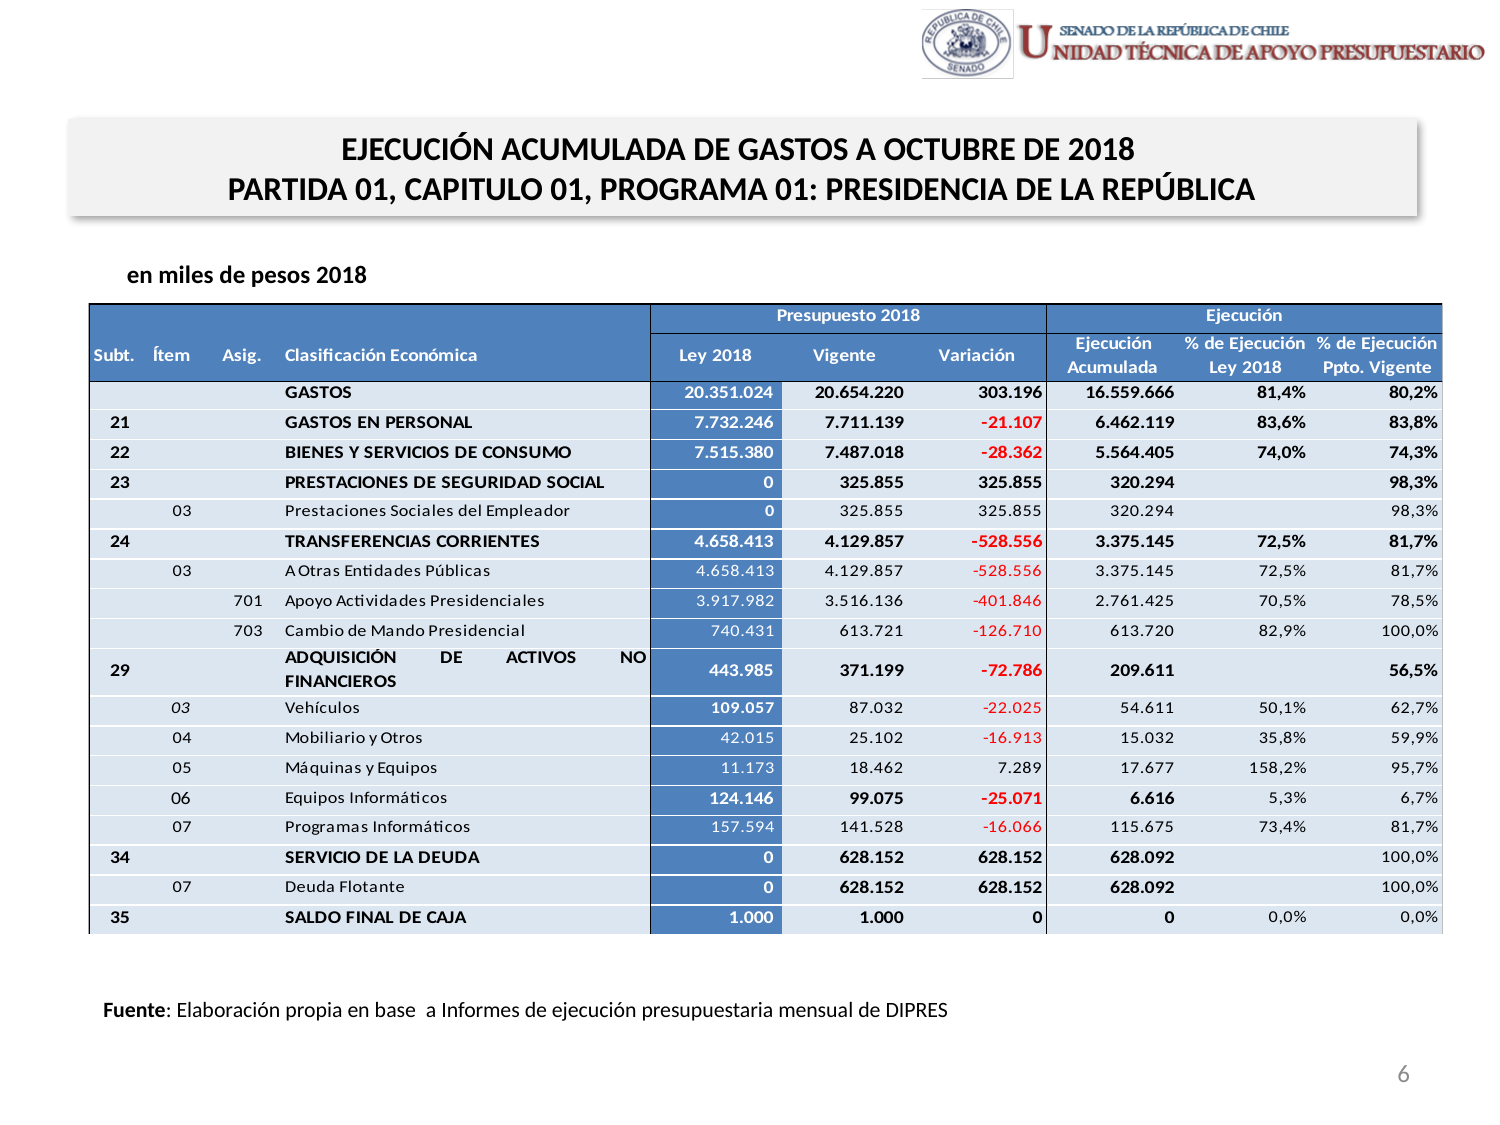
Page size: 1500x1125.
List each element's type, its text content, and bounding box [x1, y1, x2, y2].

footer Fuente: Elaboración propia en base a Informes de ejecución presupuestaria mensual de DIPRES [88, 987, 1415, 1048]
picture [88, 302, 1444, 936]
slide_number 6 [1074, 1042, 1425, 1103]
text_box en miles de pesos 2018 [112, 251, 1365, 301]
picture [921, 0, 1500, 112]
text_box EJECUCIÓN ACUMULADA DE GASTOS A OCTUBRE DE 2018 PARTIDA 01, CAPITULO 01, PROGRAMA 01: PRESIDENCIA DE LA REPÚBLICA [68, 119, 1416, 216]
